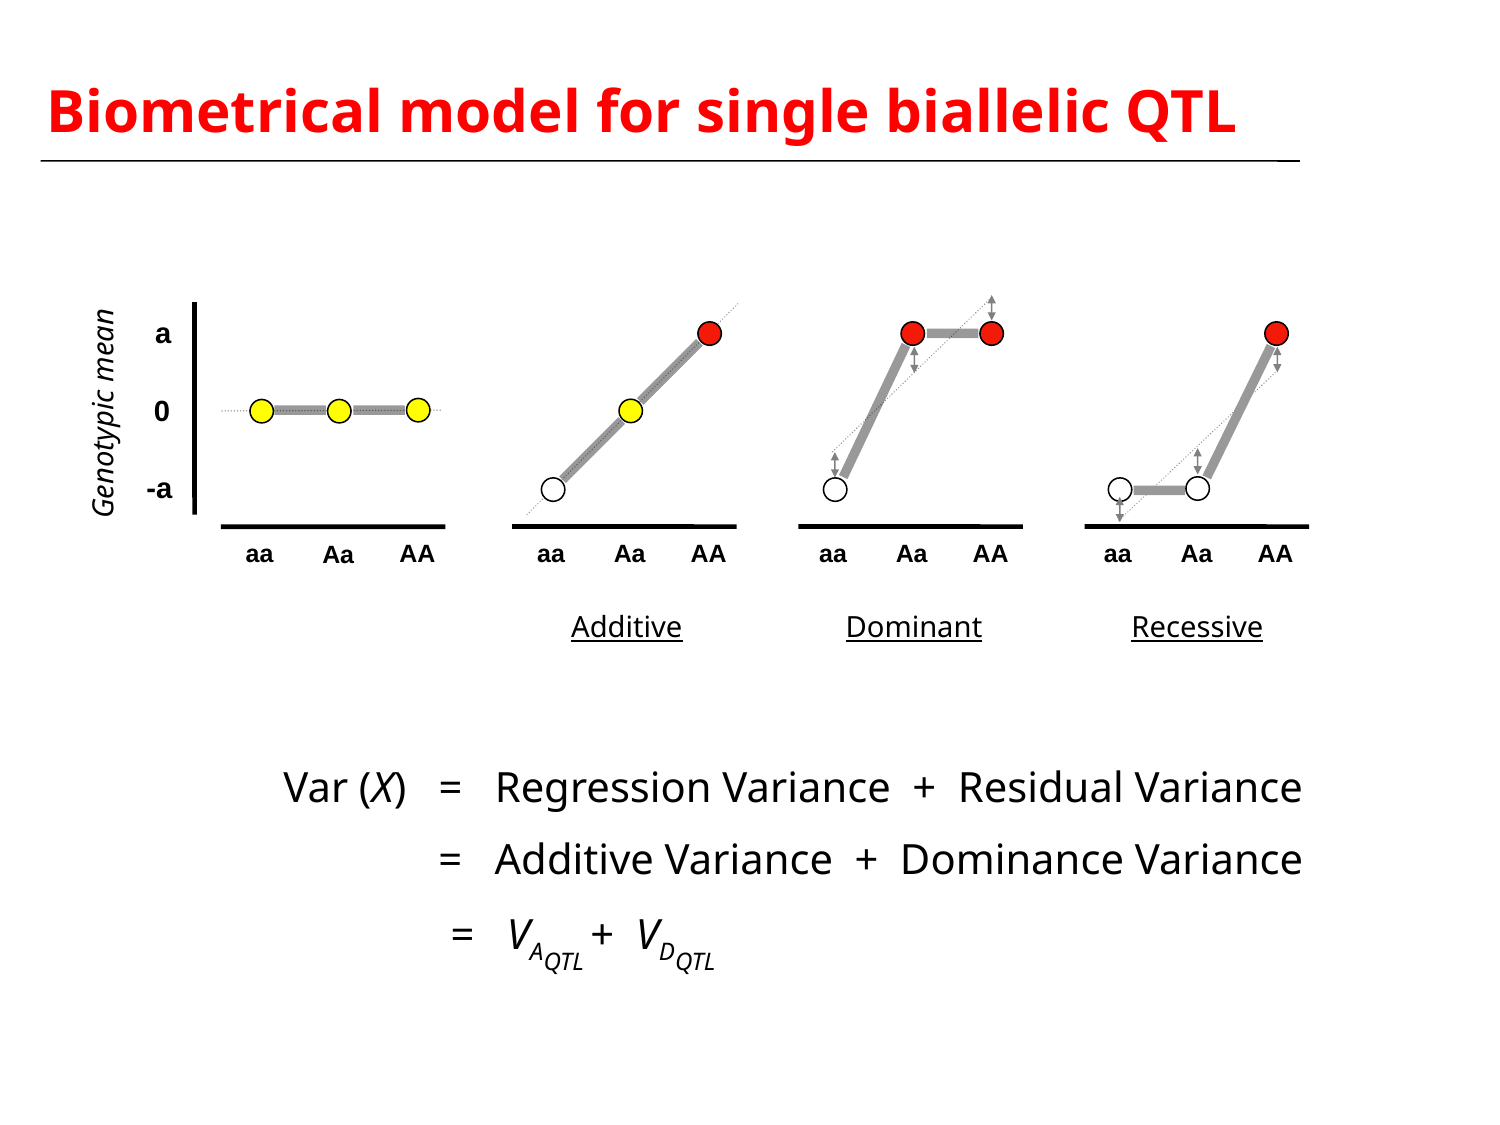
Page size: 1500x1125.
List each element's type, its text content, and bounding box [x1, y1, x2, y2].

text_box [901, 321, 925, 346]
text_box Var (X) = Regression Variance + Residual Variance [268, 753, 1319, 818]
text_box [987, 295, 996, 321]
text_box = VAQTL + VDQTL [425, 900, 921, 1033]
text_box -a [127, 461, 203, 512]
text_box [619, 399, 643, 423]
text_box Dominant [807, 600, 1021, 651]
text_box 0 [138, 385, 186, 435]
text_box Additive [520, 600, 734, 651]
text_box AA [949, 529, 1032, 575]
text_box aa [509, 529, 593, 575]
text_box = Additive Variance + Dominance Variance [273, 825, 1319, 891]
text_box [910, 346, 919, 374]
text_box Aa [870, 530, 954, 576]
text_box Recessive [1091, 601, 1304, 651]
text_box [1108, 477, 1132, 501]
text_box [327, 399, 352, 423]
text_box aa [1076, 529, 1160, 575]
text_box [1185, 476, 1210, 501]
text_box [249, 399, 274, 423]
text_box AA [376, 529, 459, 575]
text_box [1115, 496, 1124, 523]
text_box Aa [297, 530, 380, 576]
text_box [1273, 346, 1282, 373]
text_box a [139, 307, 187, 357]
text_box [1264, 321, 1289, 346]
text_box [979, 321, 1004, 346]
text_box AA [1234, 529, 1317, 575]
text_box [697, 321, 722, 346]
text_box [830, 452, 840, 478]
text_box aa [218, 529, 301, 575]
text_box AA [667, 529, 750, 575]
text_box [1193, 448, 1202, 475]
text_box Genotypic mean [76, 254, 127, 574]
text_box Aa [588, 530, 671, 576]
text_box Aa [1155, 530, 1238, 576]
text_box Biometrical model for single biallelic QTL [31, 32, 1313, 152]
text_box [406, 398, 430, 422]
text_box [823, 477, 847, 502]
text_box aa [791, 529, 875, 575]
text_box [541, 477, 565, 502]
